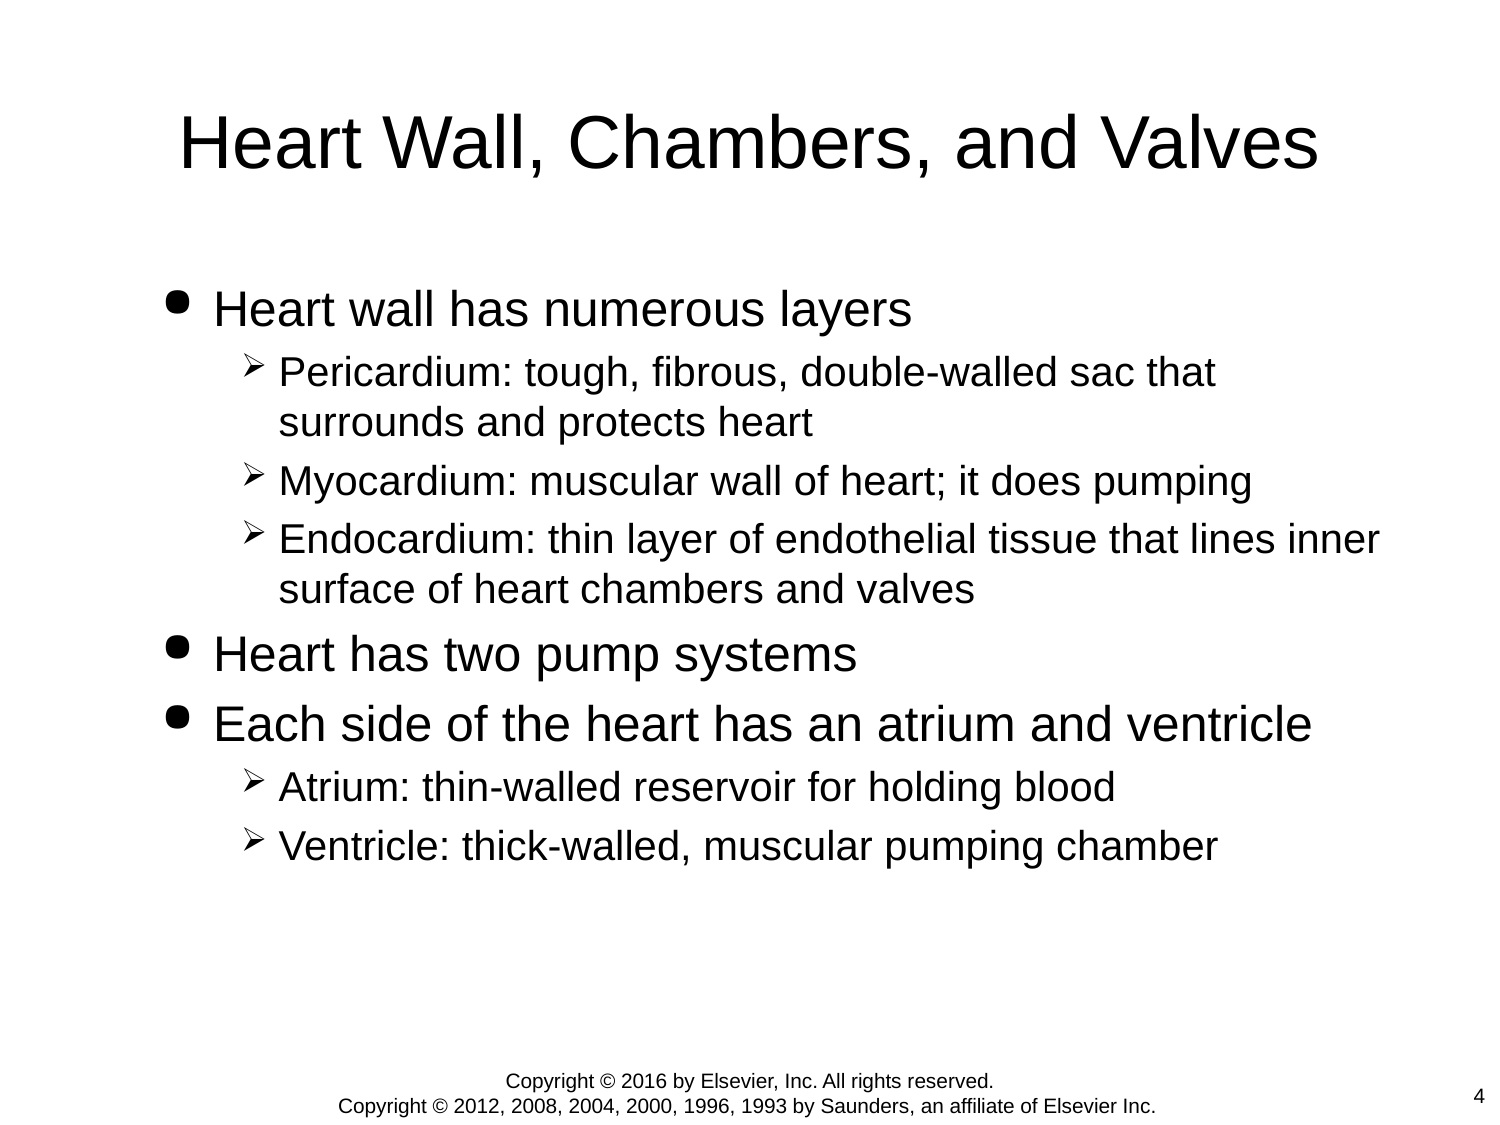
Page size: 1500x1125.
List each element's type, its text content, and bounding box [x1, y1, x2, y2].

title Heart Wall, Chambers, and Valves [75, 45, 1425, 233]
list Heart wall has numerous layers Pericardium: tough, fibrous, double-walled sac that surrounds and protects heart Myocardium: muscular wall of heart; it does pumping Endocardium: thin layer of endothelial tissue that lines inner surface of heart chambers and valves Heart has two pump systems Each side of the heart has an atrium and ventricle Atrium: thin-walled reservoir for holding blood Ventricle: thick-walled, muscular pumping chamber [76, 269, 1427, 1000]
slide_number 4 [1149, 1065, 1500, 1125]
footer Copyright © 2016 by Elsevier, Inc. All rights reserved. Copyright © 2012, 2008, 2004, 2000, 1996, 1993 by Saunders, an affiliate of Elsevier Inc. [162, 1059, 1338, 1123]
